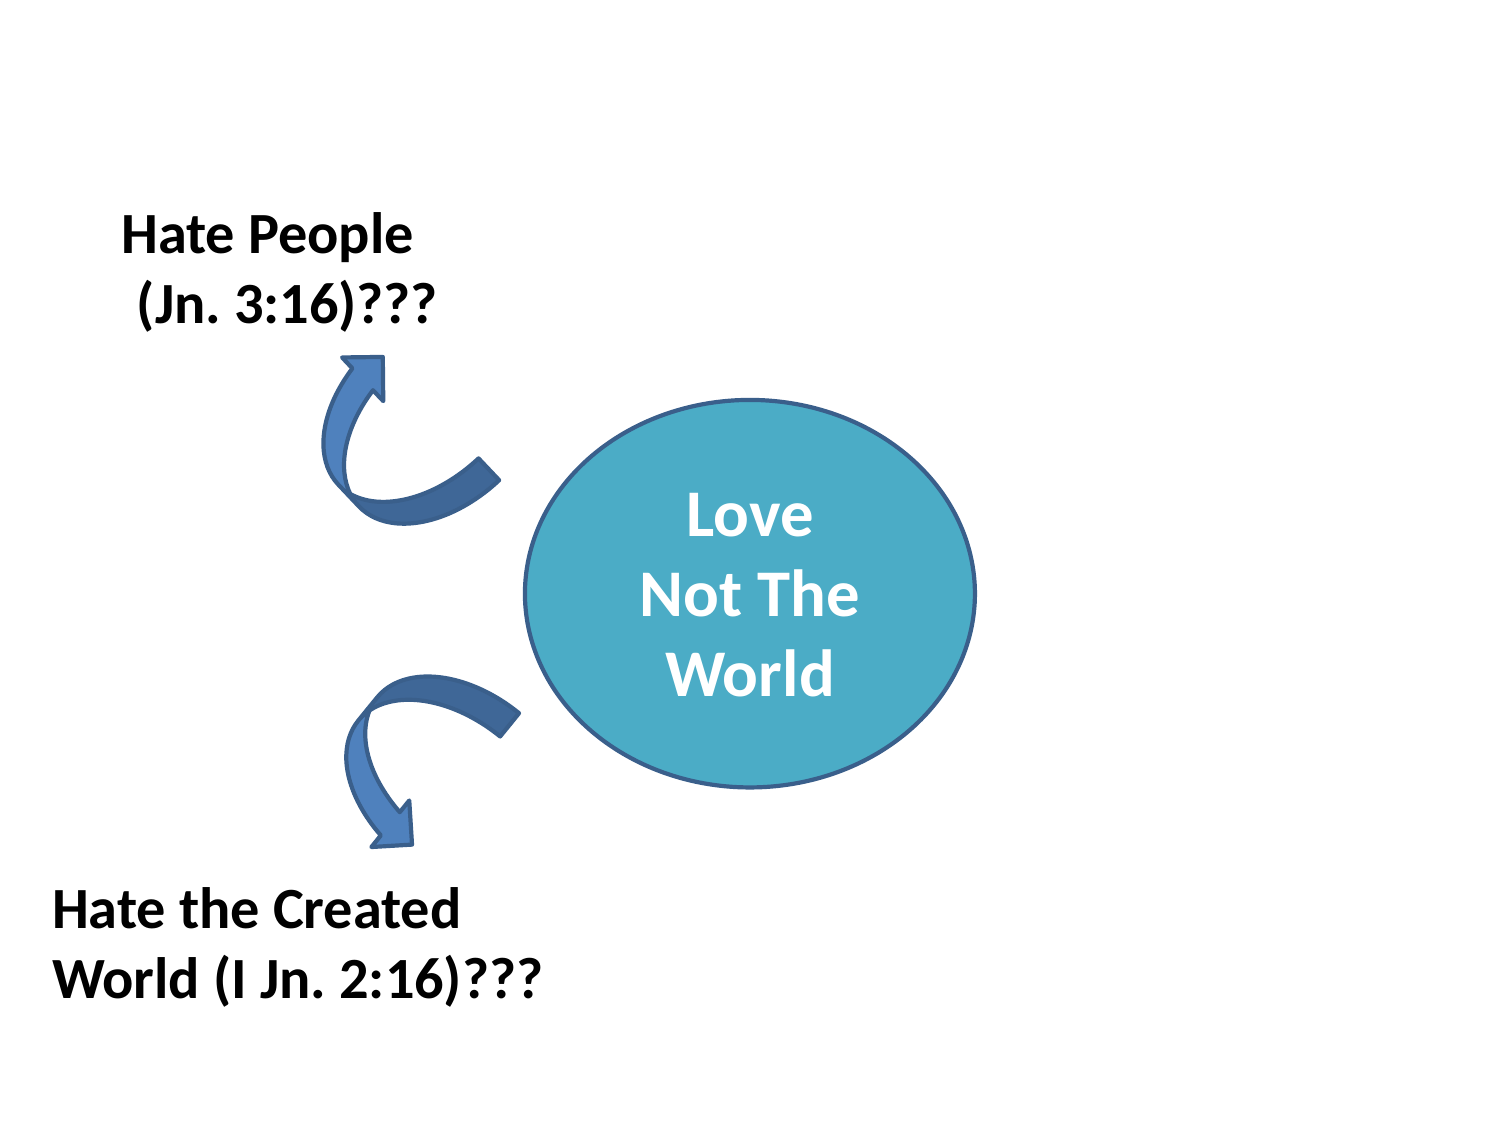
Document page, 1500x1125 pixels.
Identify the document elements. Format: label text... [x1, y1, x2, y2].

text_box [321, 354, 502, 526]
text_box Love Not The World [618, 462, 882, 718]
text_box [344, 674, 522, 850]
text_box Hate People (Jn. 3:16)??? [62, 187, 513, 343]
text_box Hate the Created World (I Jn. 2:16)??? [37, 862, 575, 1018]
text_box [522, 397, 978, 790]
